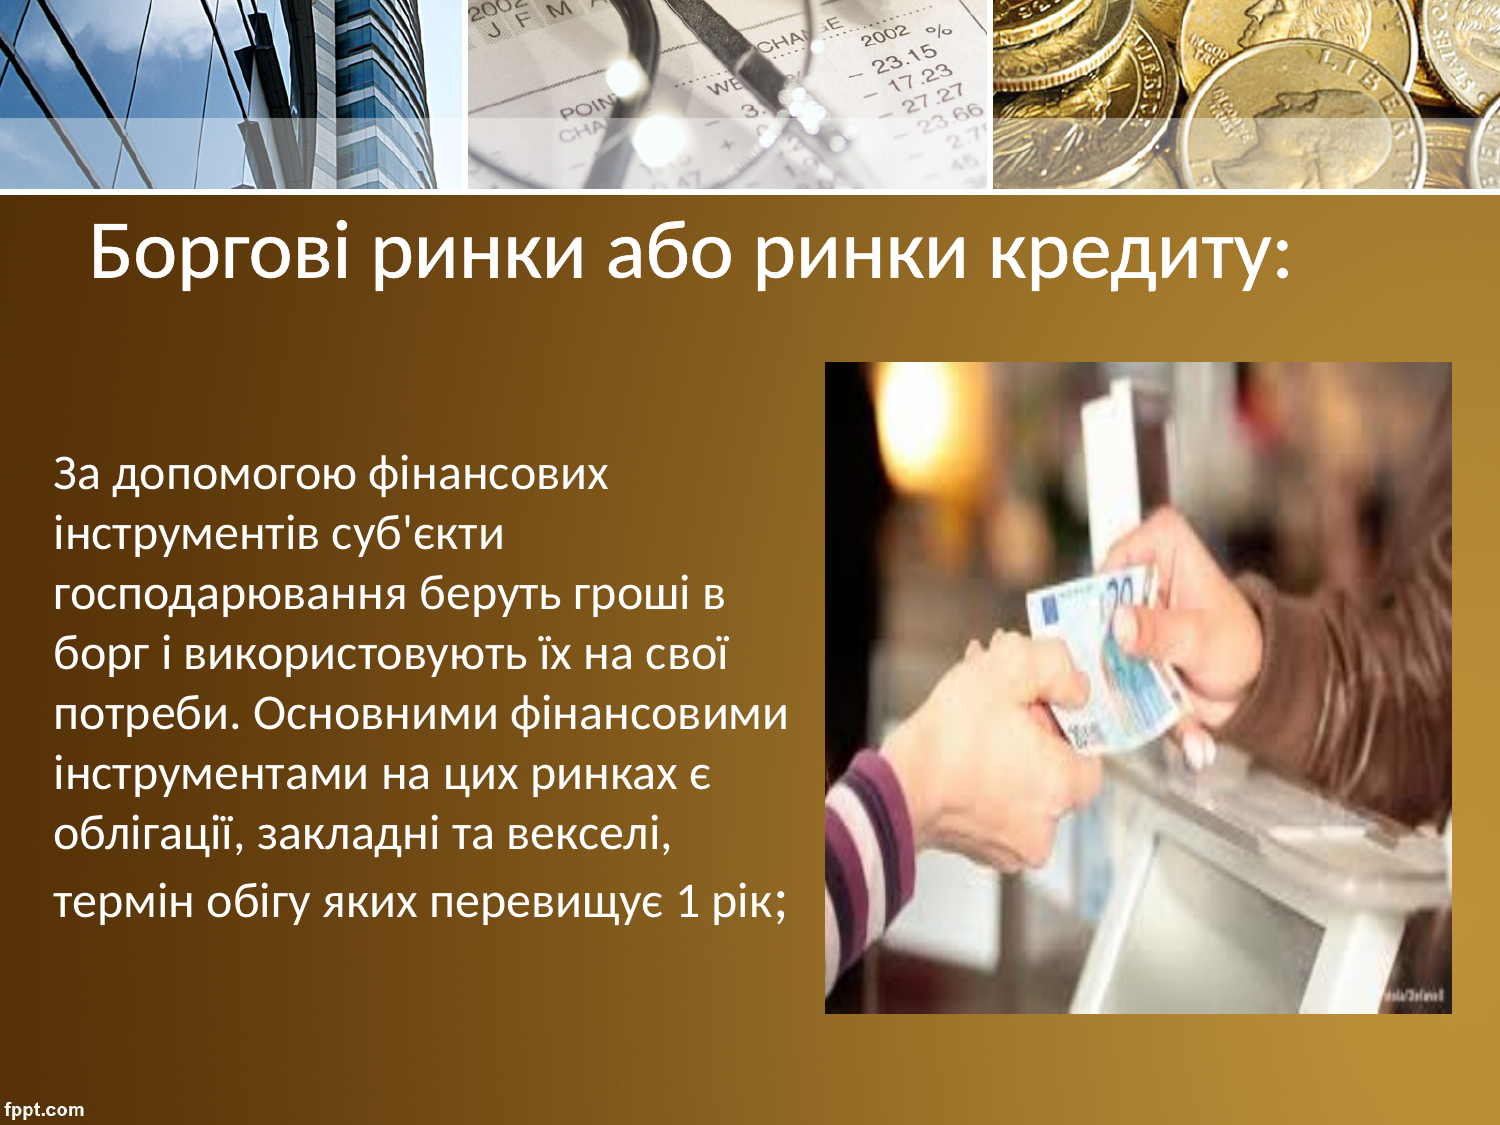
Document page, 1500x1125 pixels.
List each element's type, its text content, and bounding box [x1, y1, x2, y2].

list Боргові ринки або ринки кредиту: [73, 186, 1402, 362]
text_box За допомогою фінансових інструментів суб'єкти господарювання беруть гроші в борг і використовують їх на свої потреби. Основними фінансовими інструментами на цих ринках є облігації, закладні та векселі, термін обігу яких перевищує 1 рік; [38, 362, 822, 937]
picture [0, 0, 1500, 1125]
